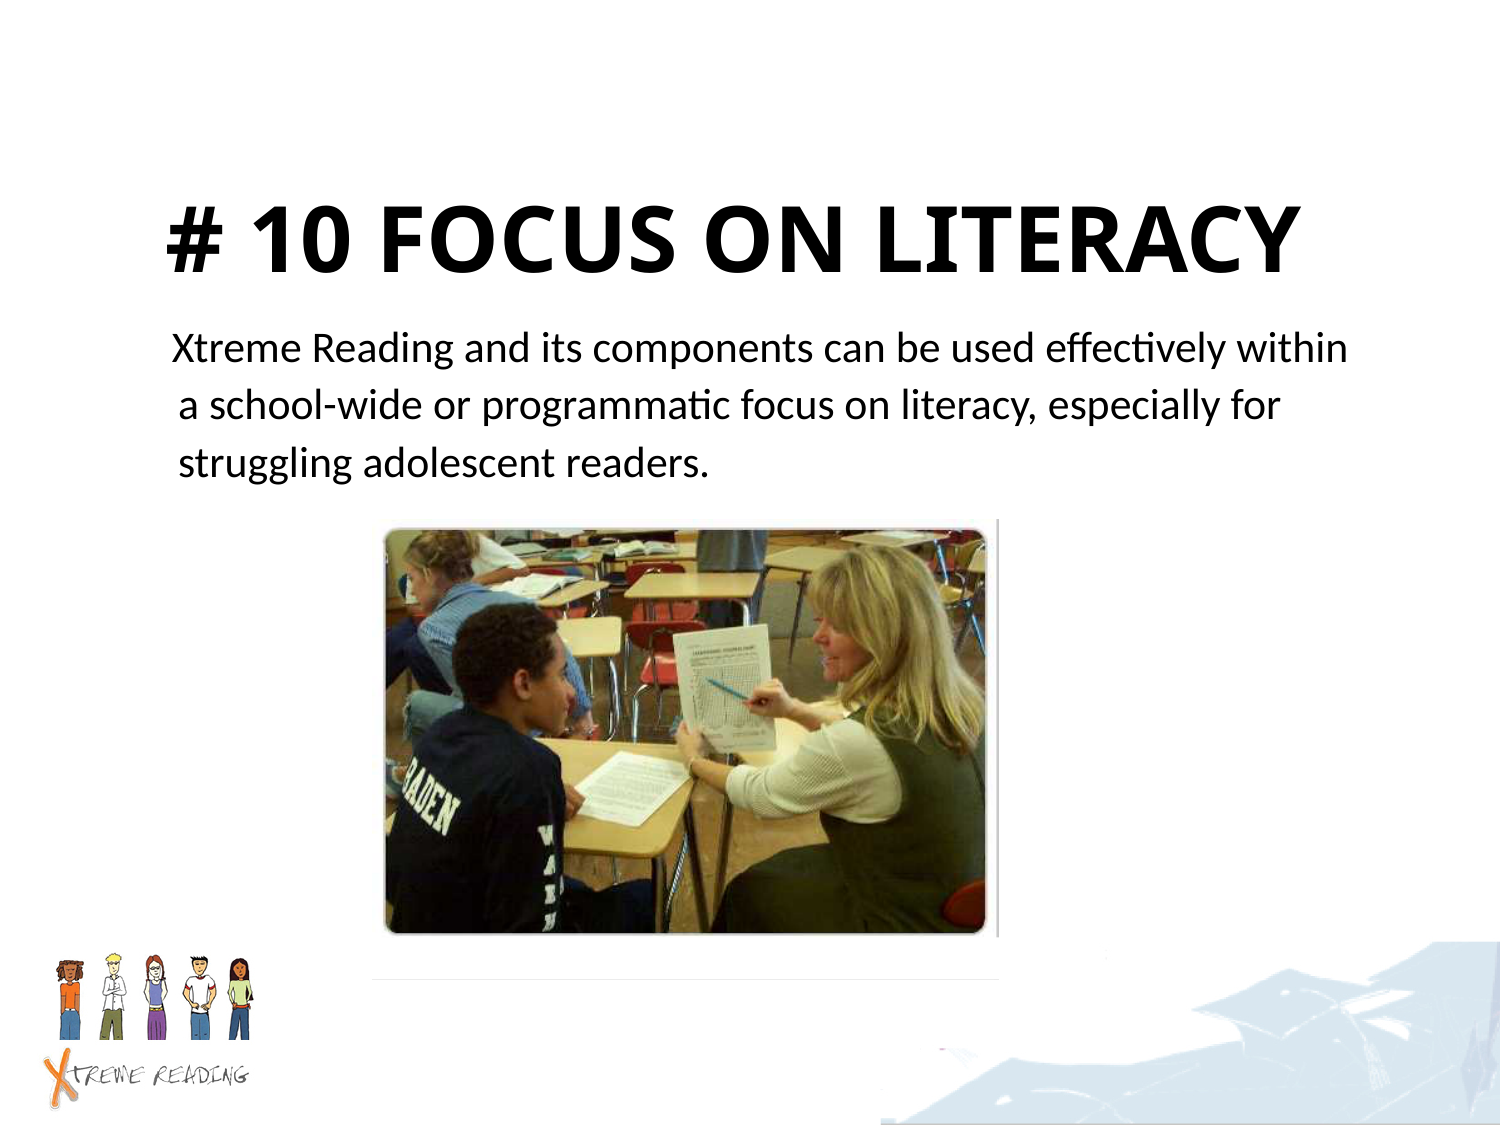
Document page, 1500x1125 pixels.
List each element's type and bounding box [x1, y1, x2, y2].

picture [372, 519, 999, 980]
list [0, 0, 1500, 1125]
